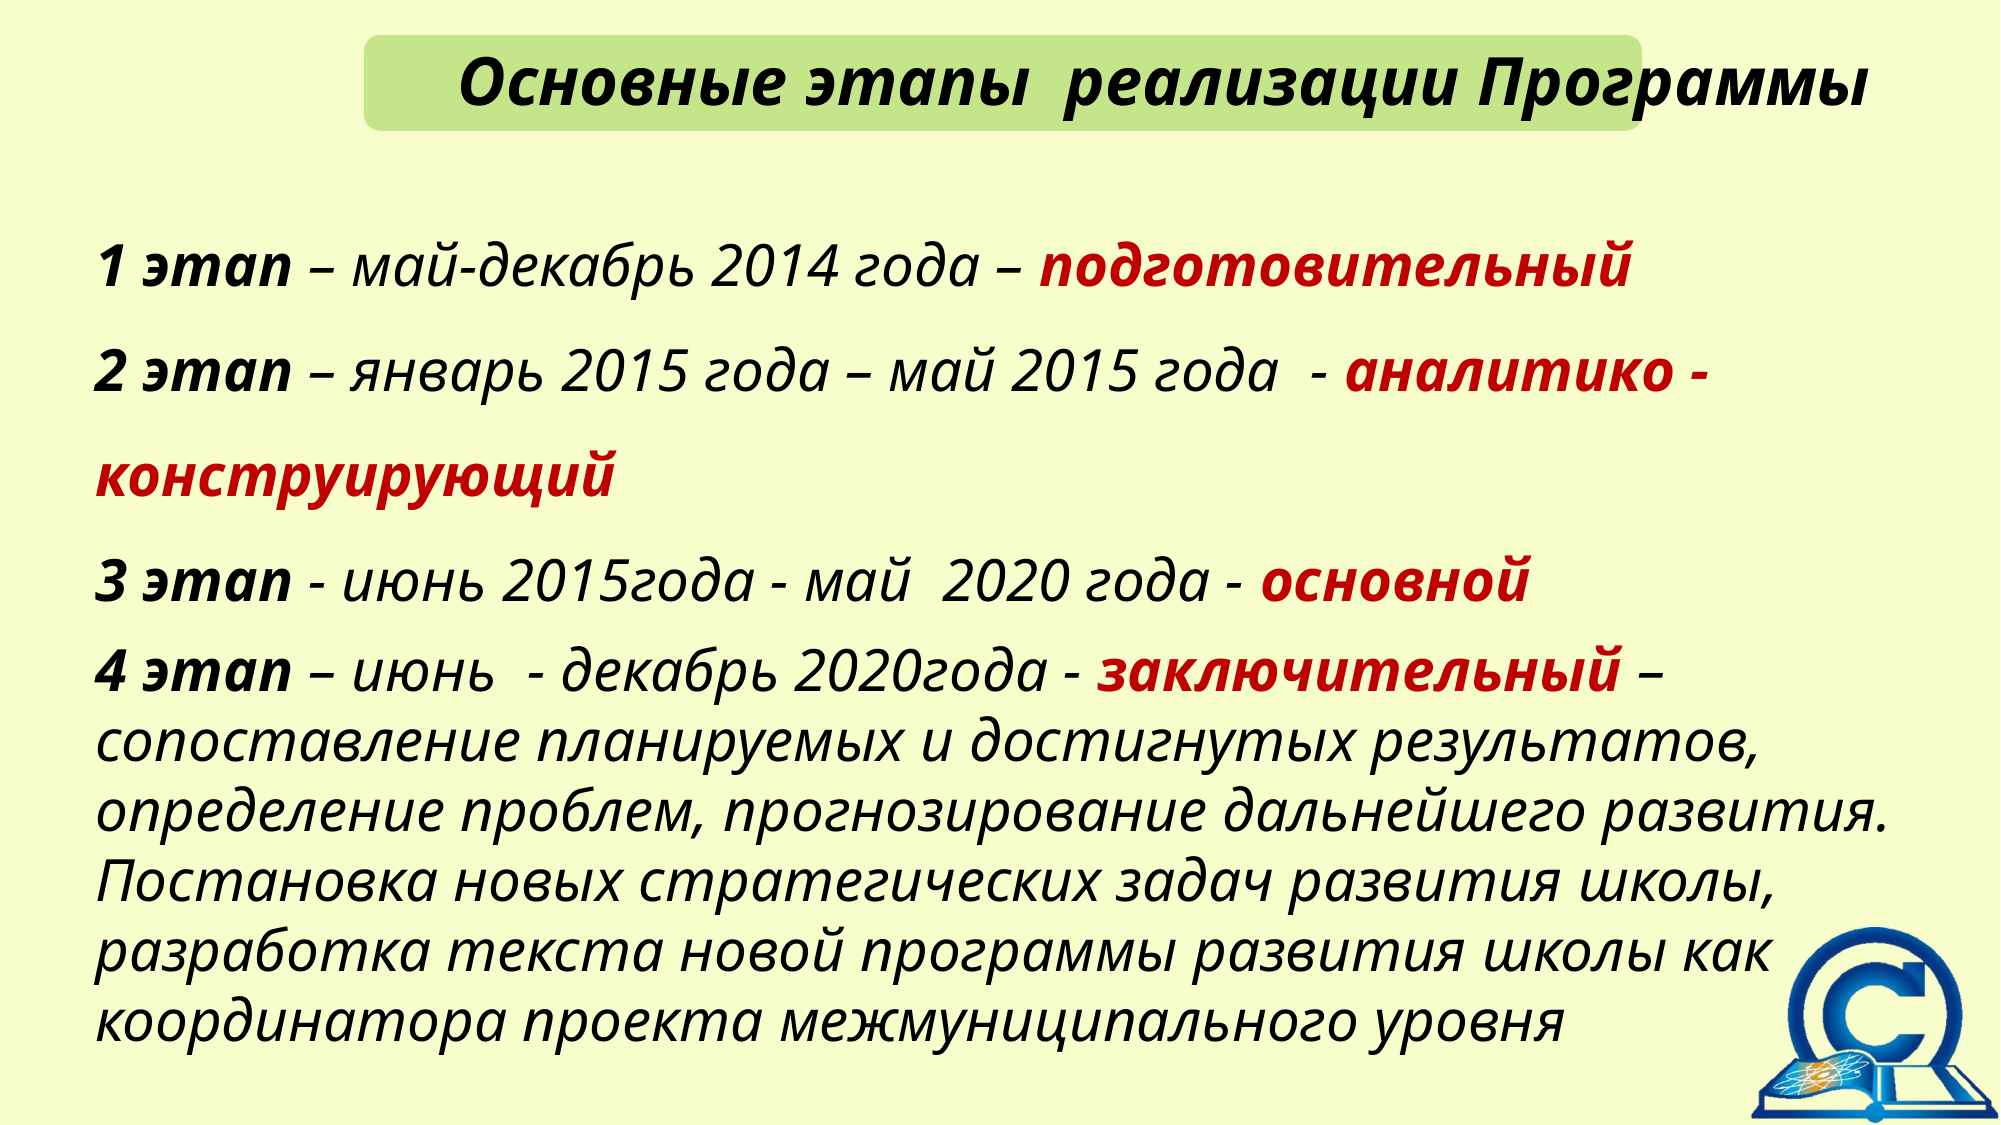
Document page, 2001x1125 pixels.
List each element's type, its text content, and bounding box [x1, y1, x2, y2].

picture [1749, 927, 2000, 1125]
text_box Основные этапы реализации Программы 1 этап – май-декабрь 2014 года – подготовительный 2 этап – январь 2015 года – май 2015 года - аналитико - конструирующий 3 этап - июнь 2015года - май 2020 года - основной 4 этап – июнь - декабрь 2020года - заключительный – сопоставление планируемых и достигнутых результатов, определение проблем, прогнозирование дальнейшего развития. Постановка новых стратегических задач развития школы, разработка текста новой программы развития школы как координатора проекта межмуниципального уровня [80, 31, 2000, 1125]
